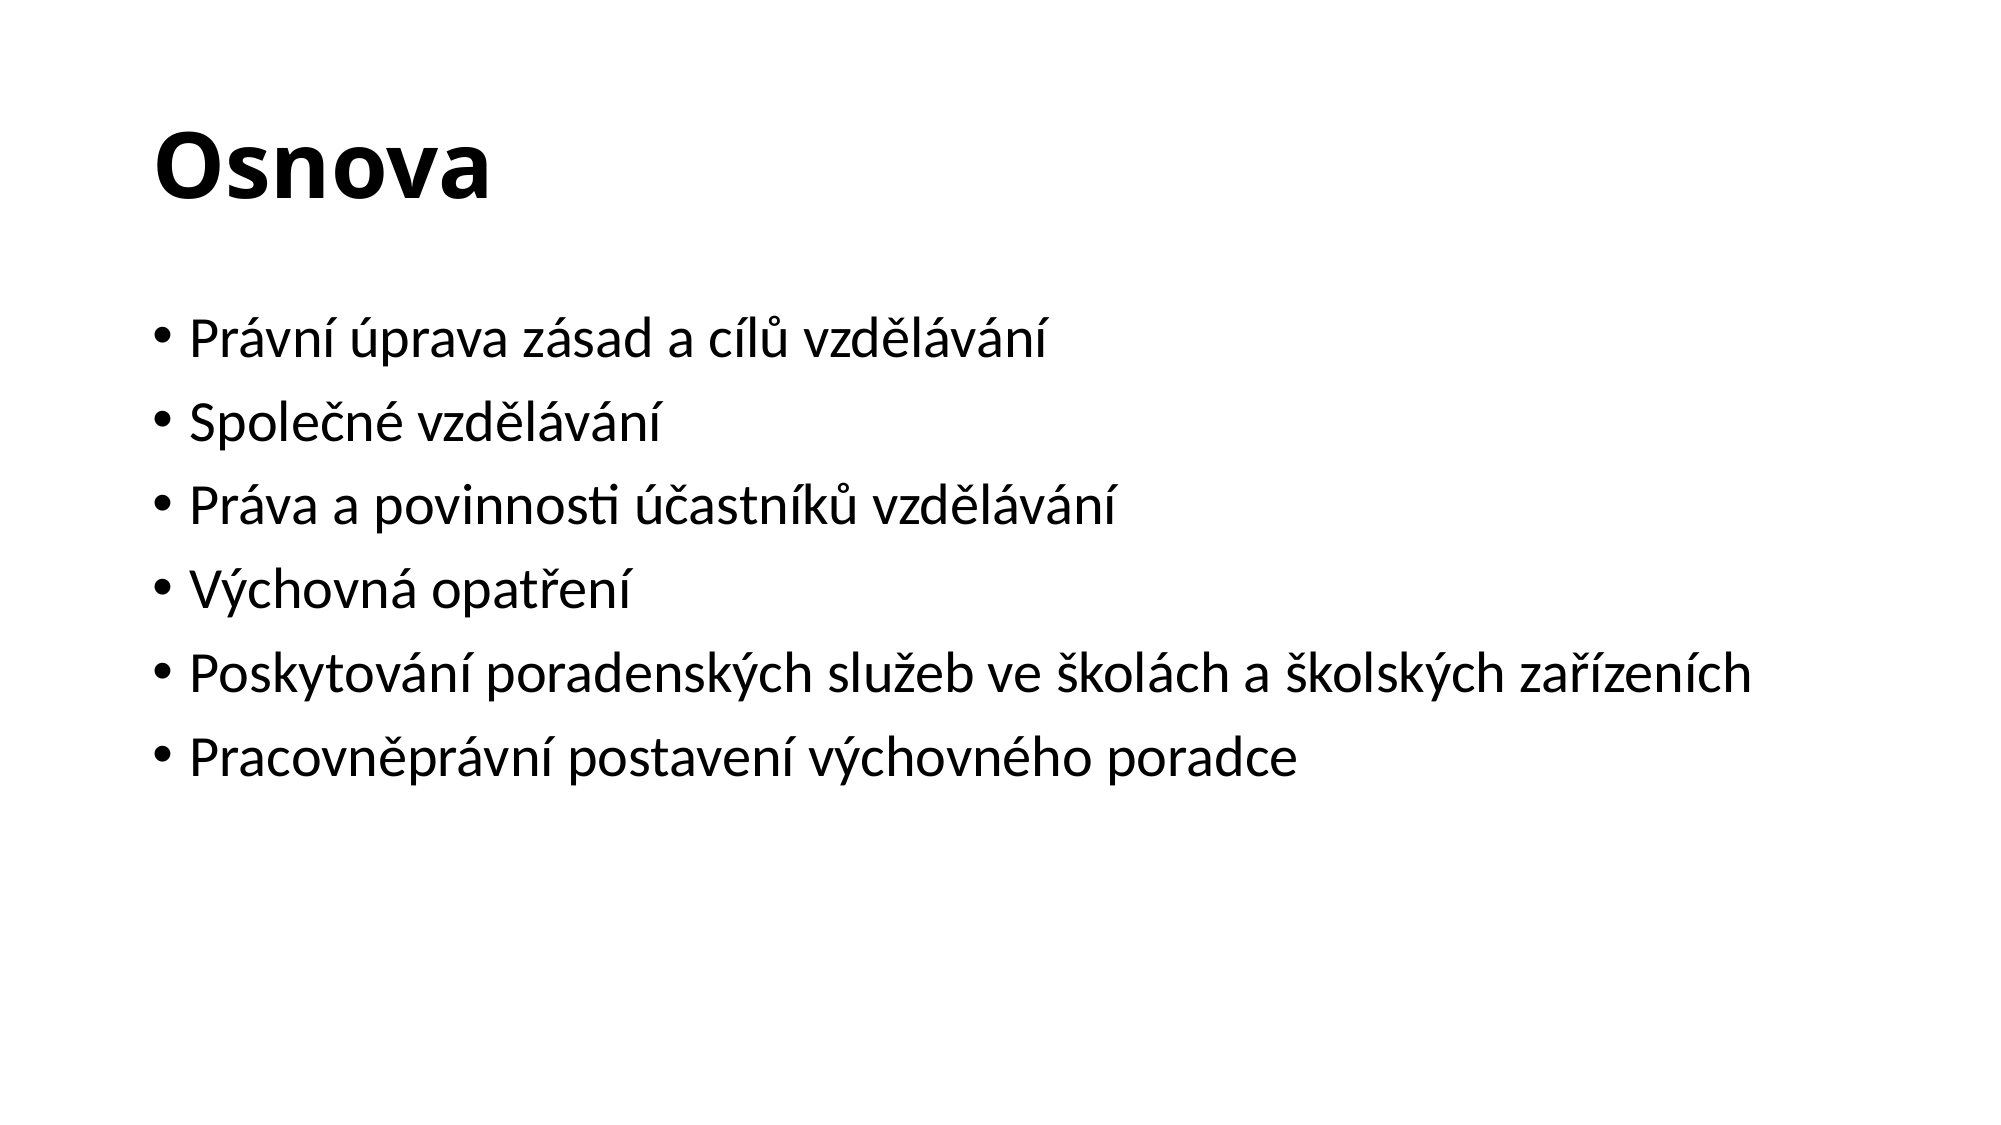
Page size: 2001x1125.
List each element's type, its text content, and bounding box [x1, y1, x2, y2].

title Osnova [137, 59, 1863, 278]
list Právní úprava zásad a cílů vzdělávání Společné vzdělávání Práva a povinnosti účastníků vzdělávání Výchovná opatření Poskytování poradenských služeb ve školách a školských zařízeních Pracovněprávní postavení výchovného poradce [137, 299, 1863, 1014]
